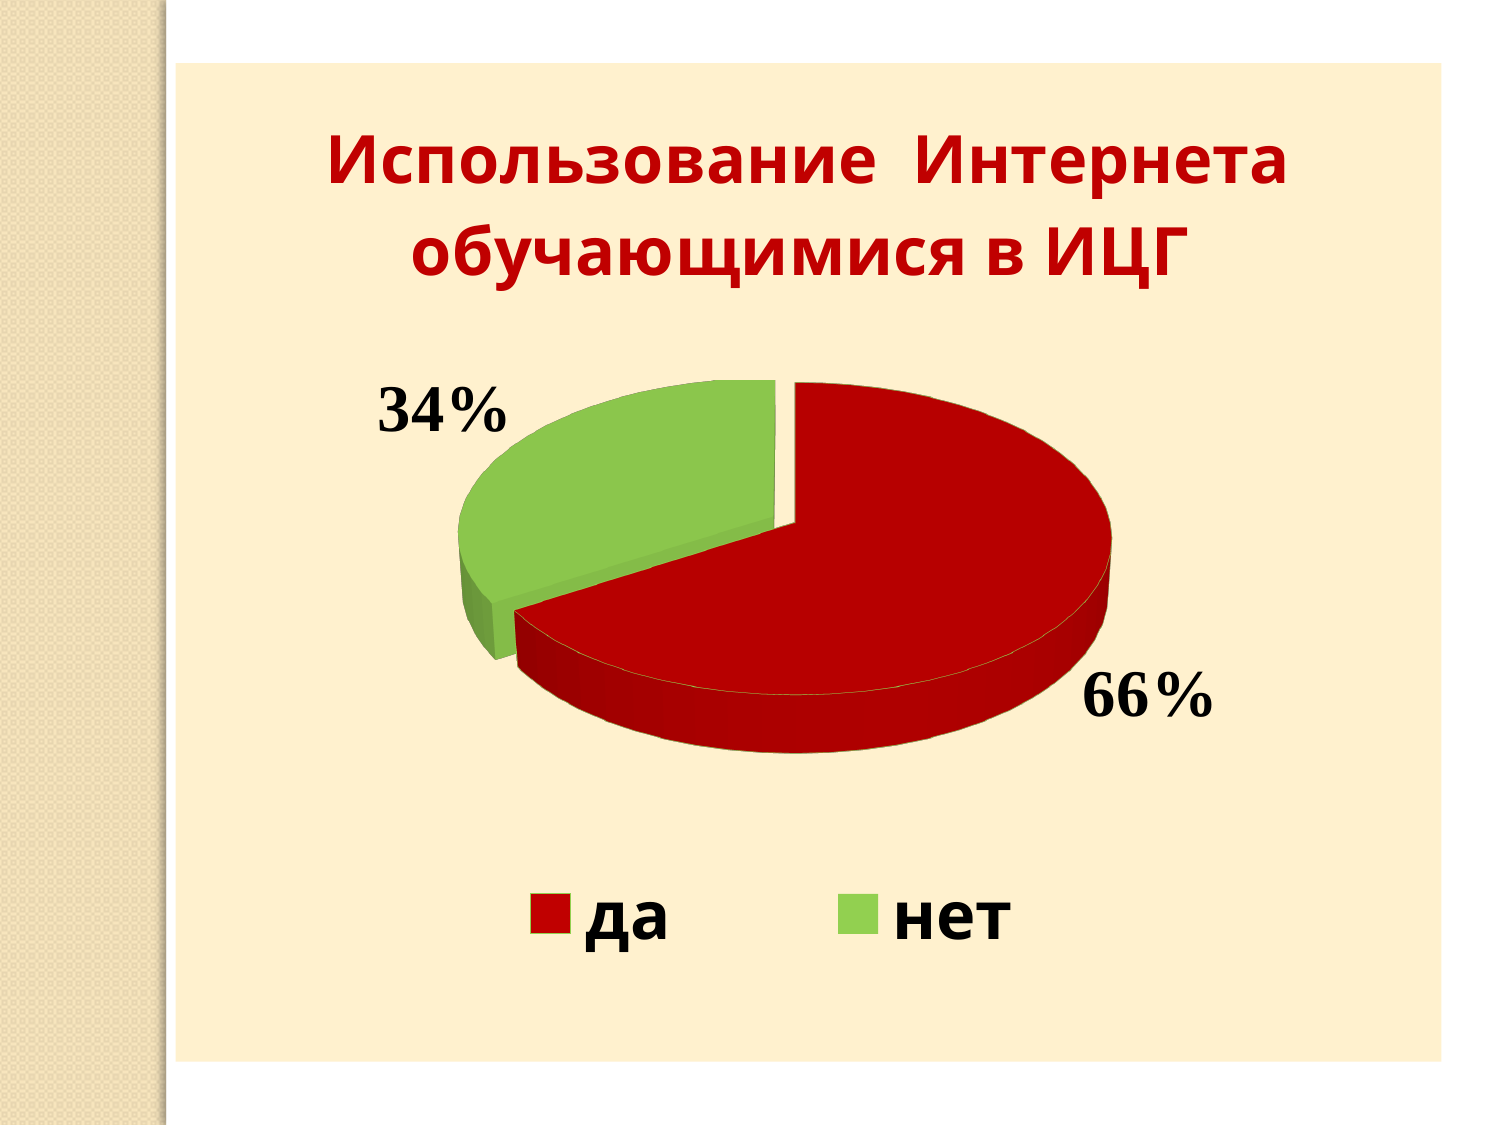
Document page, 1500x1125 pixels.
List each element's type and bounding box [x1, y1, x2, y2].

chart [175, 62, 1442, 1062]
